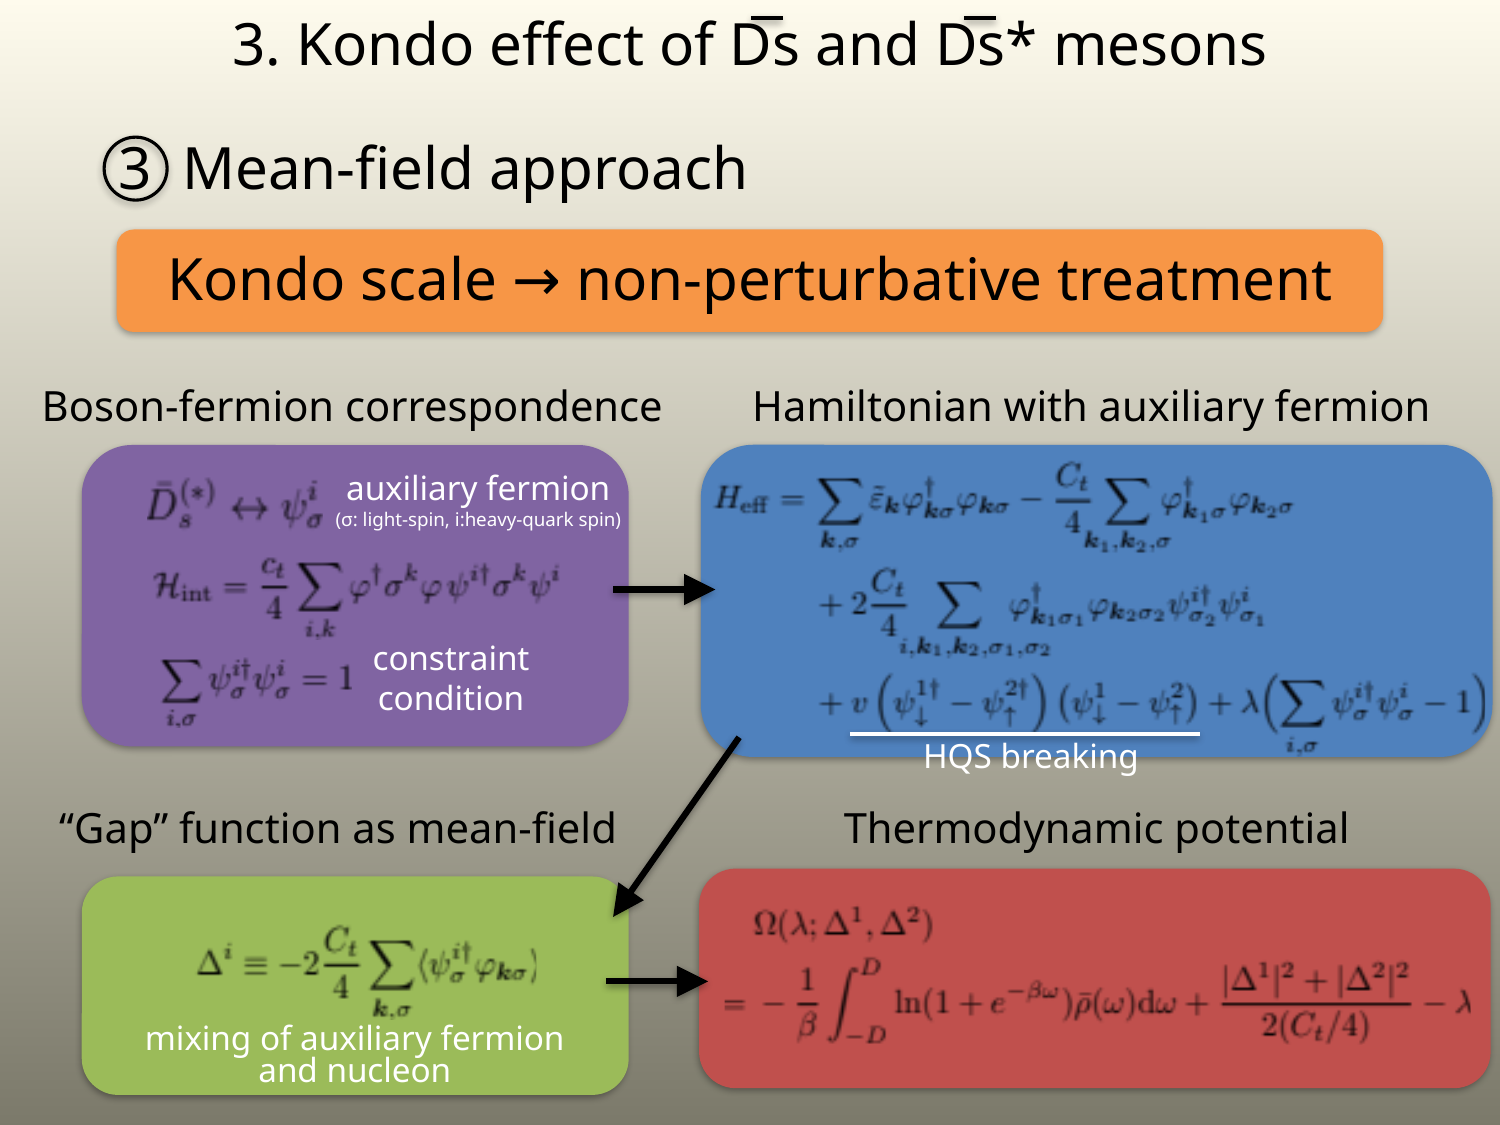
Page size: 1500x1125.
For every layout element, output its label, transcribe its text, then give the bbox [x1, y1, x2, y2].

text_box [849, 727, 1200, 784]
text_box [103, 123, 1397, 210]
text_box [116, 229, 1384, 333]
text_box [12, 371, 1493, 1100]
text_box 3. Kondo effect of Ds and Ds* mesons [217, 0, 1283, 85]
